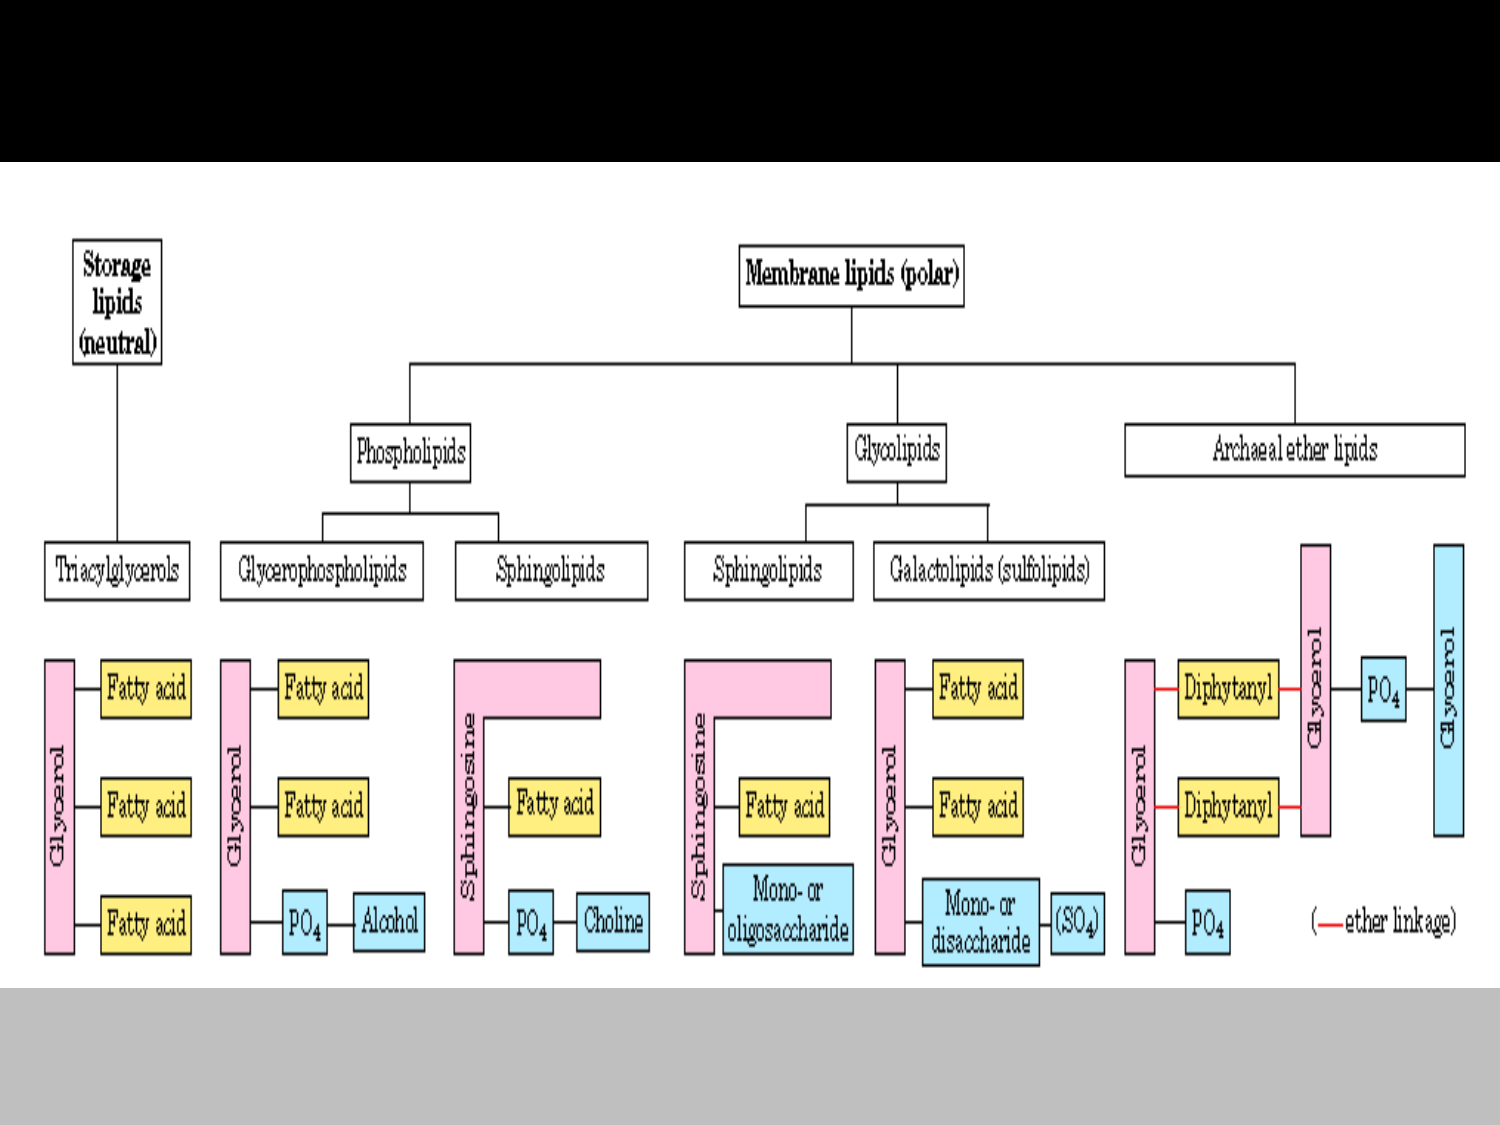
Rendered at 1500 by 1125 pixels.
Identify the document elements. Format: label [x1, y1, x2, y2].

picture [0, 162, 1500, 988]
